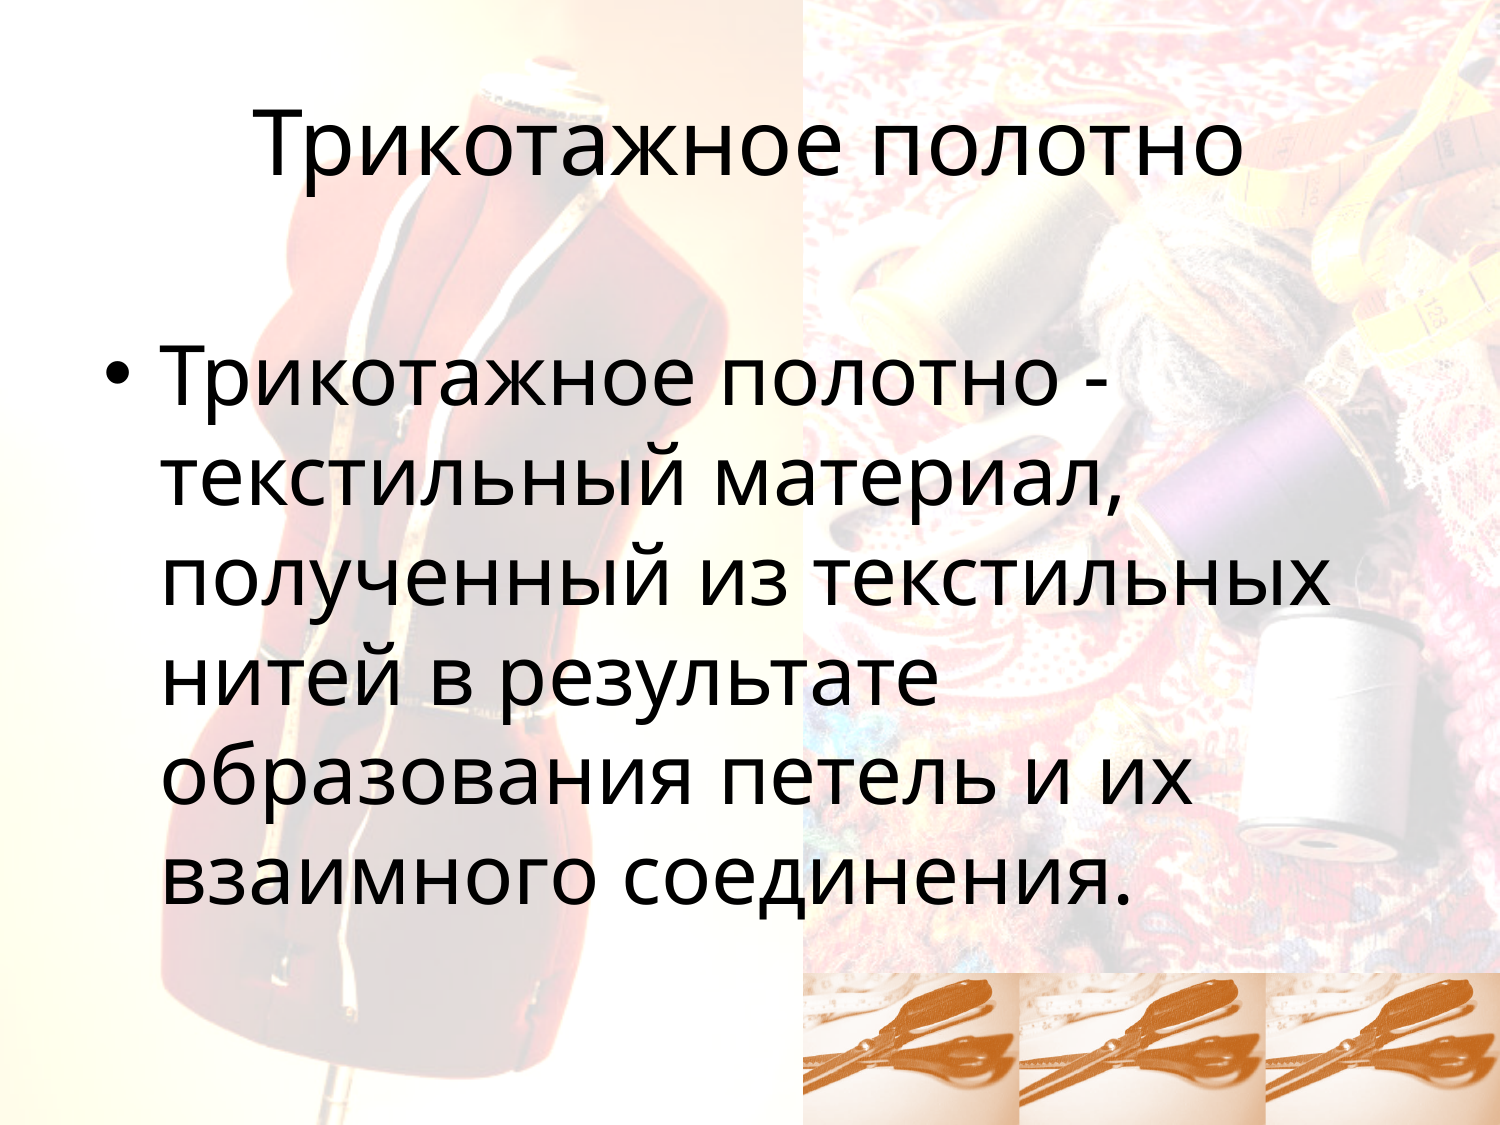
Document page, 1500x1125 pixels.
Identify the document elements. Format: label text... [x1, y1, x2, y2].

title Трикотажное полотно [75, 45, 1425, 233]
list Трикотажное полотно - текстильный материал, полученный из текстильных нитей в результате образования петель и их взаимного соединения. [88, 314, 1439, 1057]
